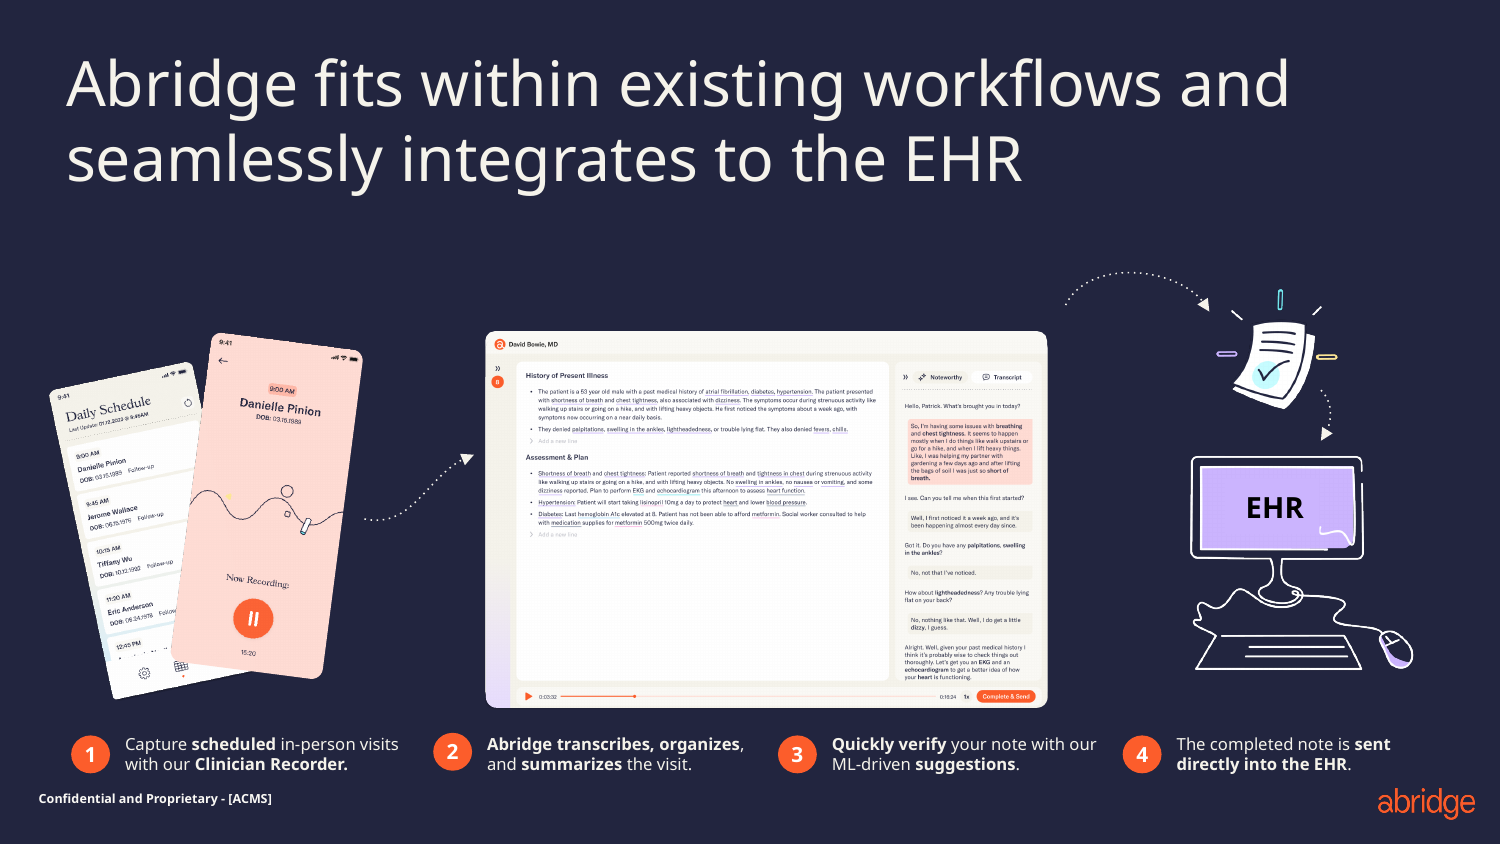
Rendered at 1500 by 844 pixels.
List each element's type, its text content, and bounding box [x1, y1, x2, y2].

picture [485, 337, 1048, 708]
text_box Abridge fits within existing workflows and seamlessly integrates to the EHR [51, 28, 1484, 228]
picture [1189, 273, 1418, 671]
picture [49, 334, 363, 698]
text_box Confidential and Proprietary - [ACMS] [23, 783, 924, 814]
text_box EHR [1197, 473, 1352, 540]
picture [1378, 788, 1475, 820]
